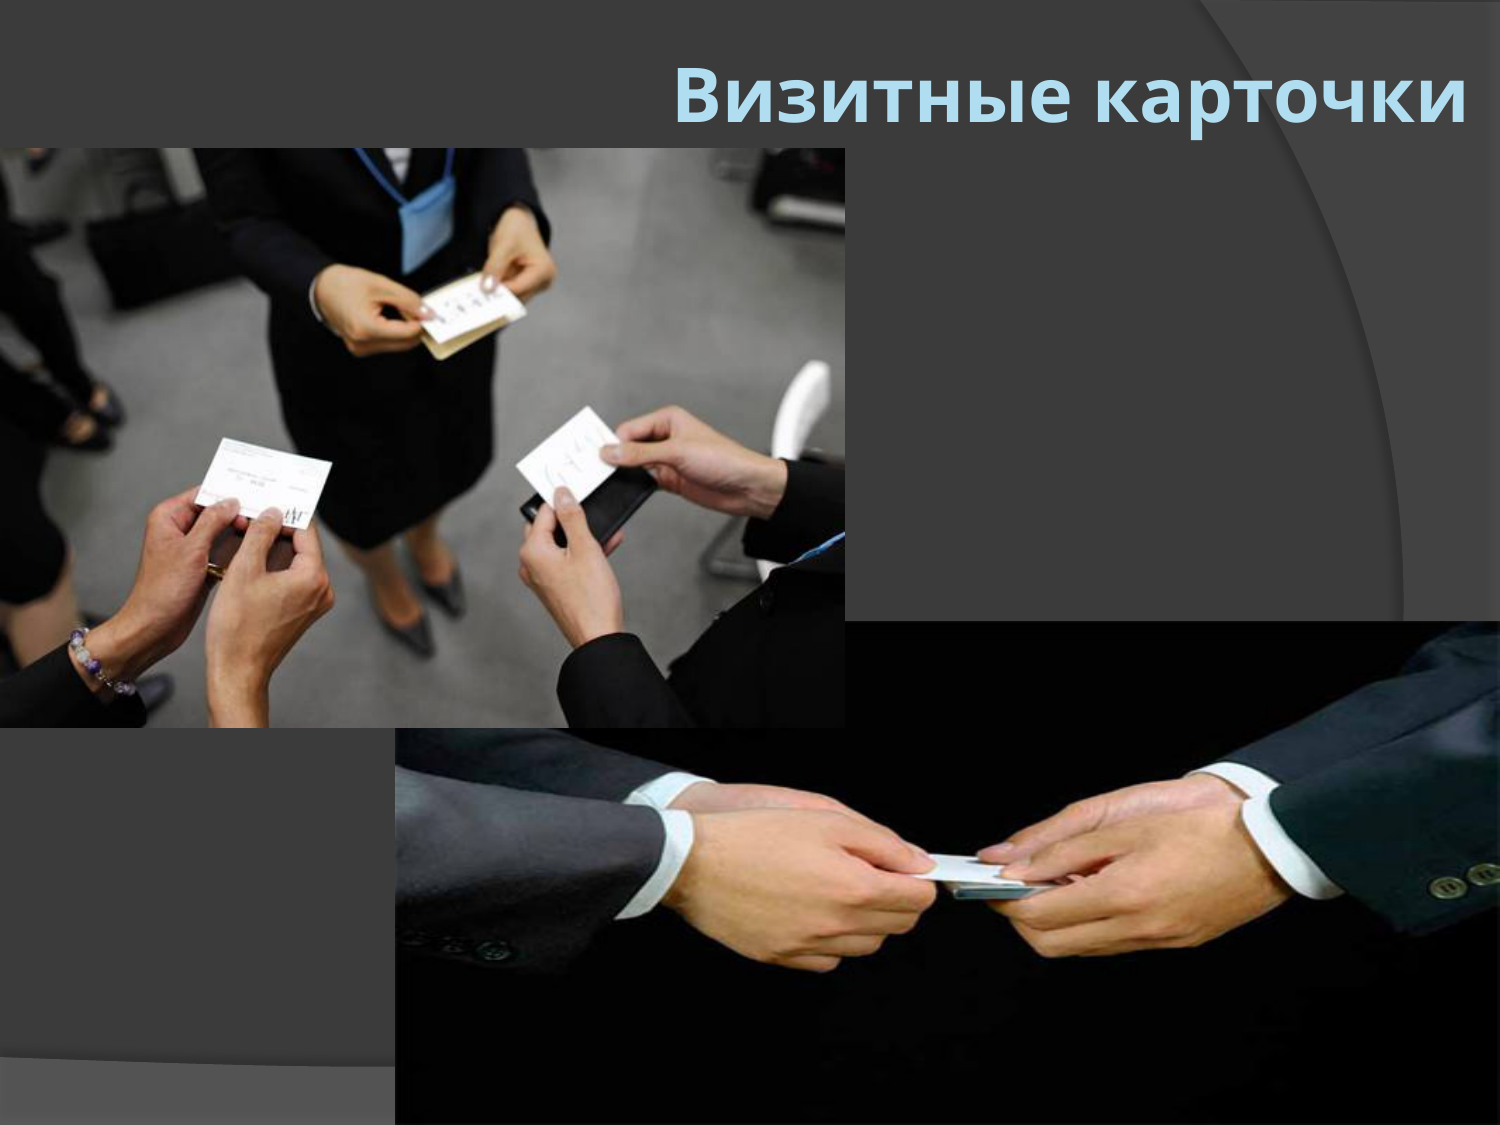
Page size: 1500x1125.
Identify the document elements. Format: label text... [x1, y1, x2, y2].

title Визитные карточки [641, 0, 1500, 185]
picture [395, 621, 1500, 1125]
picture [0, 148, 845, 729]
